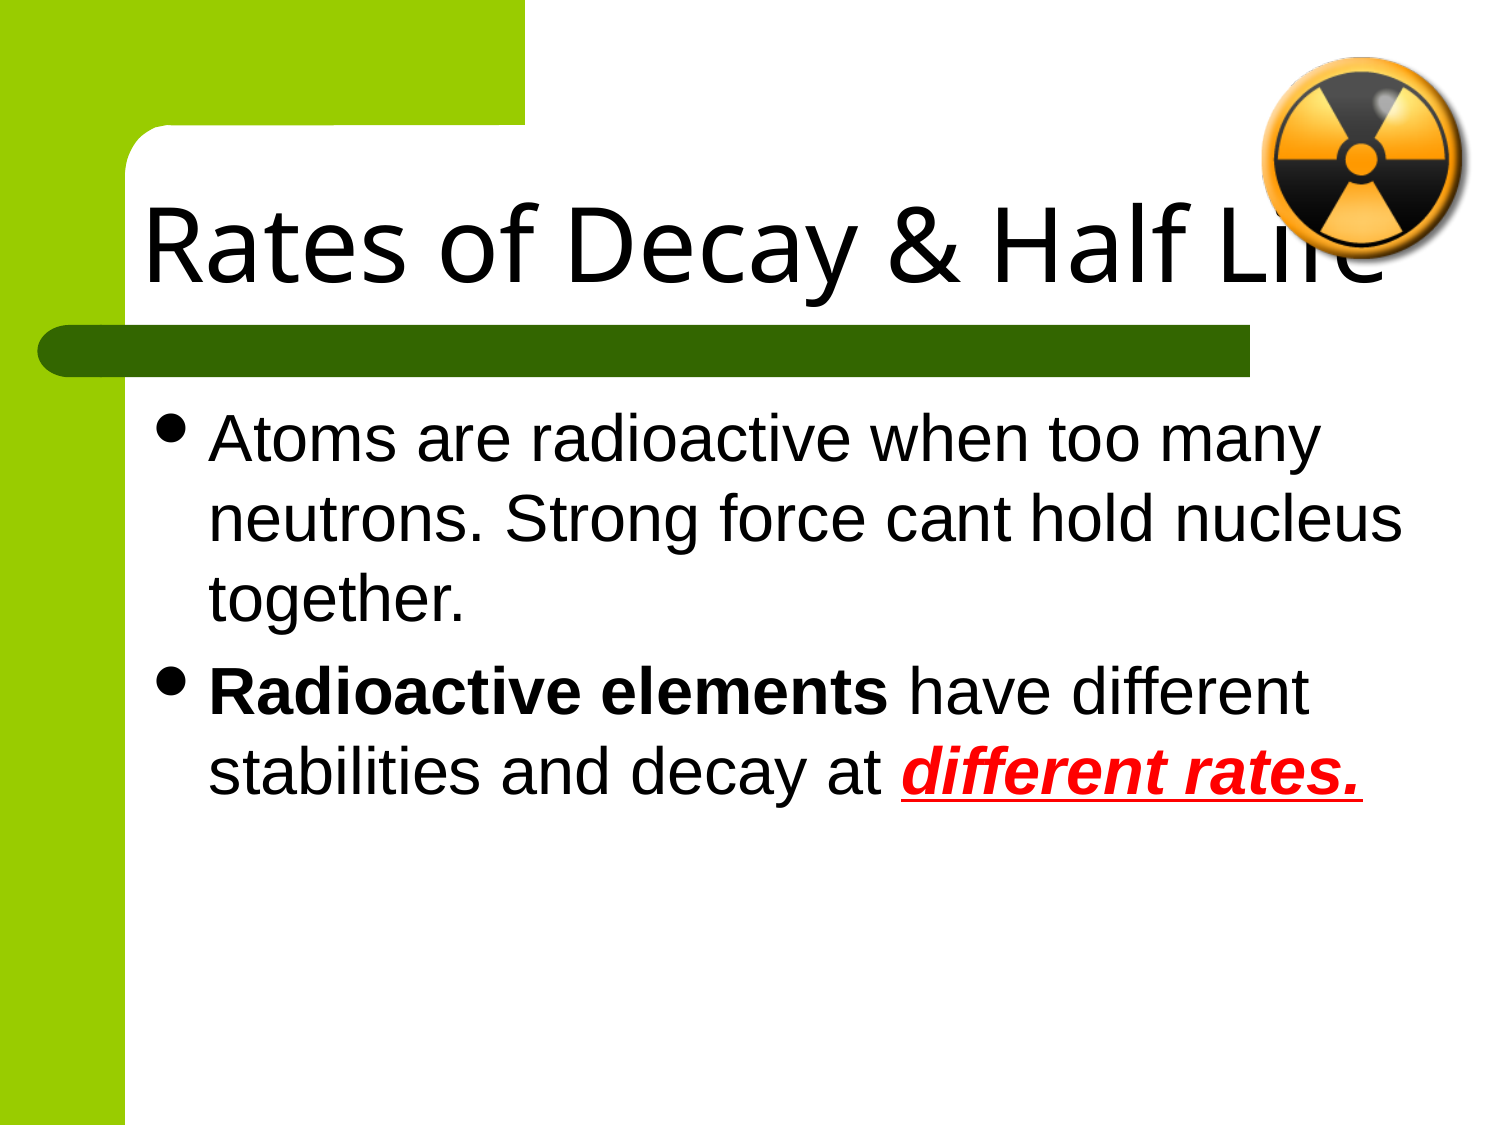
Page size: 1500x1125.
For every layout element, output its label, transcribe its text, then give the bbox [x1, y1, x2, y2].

list Atoms are radioactive when too many neutrons. Strong force cant hold nucleus together. Radioactive elements have different stabilities and decay at different rates. [137, 387, 1500, 999]
picture [1249, 46, 1480, 277]
title Rates of Decay & Half Life [124, 124, 1426, 313]
